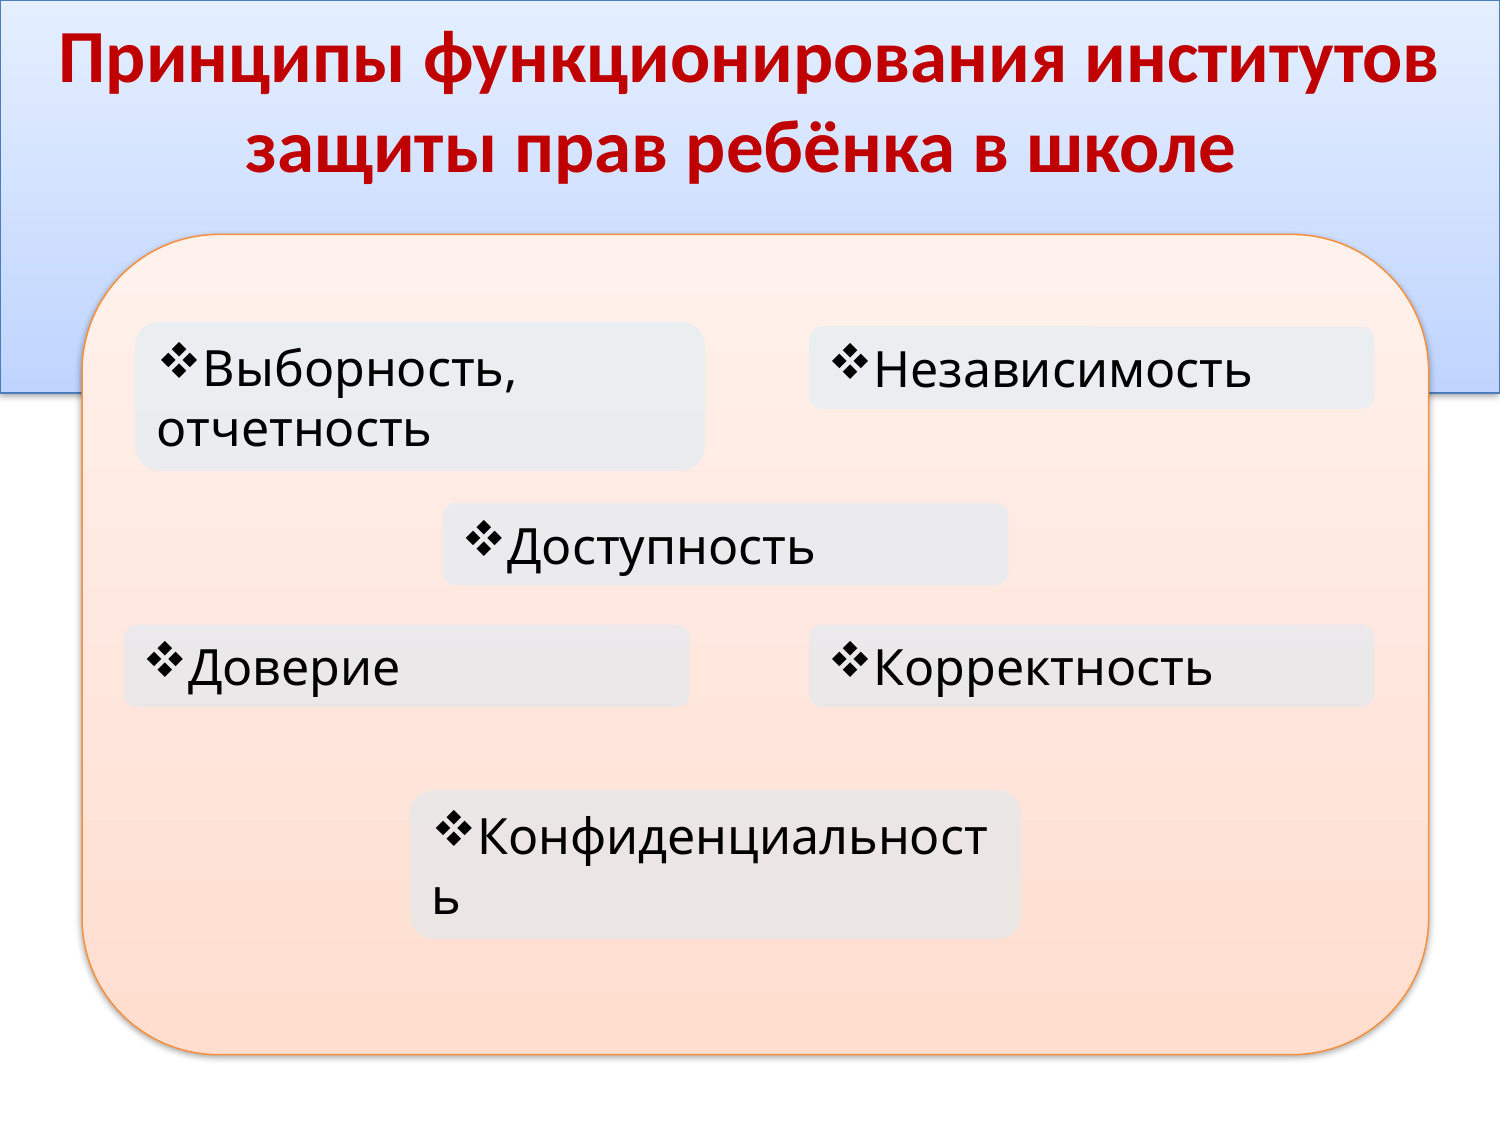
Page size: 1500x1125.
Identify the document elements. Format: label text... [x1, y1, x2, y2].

text_box Корректность [808, 624, 1375, 708]
text_box [81, 233, 1430, 1056]
text_box Выборность, отчетность [134, 321, 706, 471]
text_box Независимость [808, 326, 1375, 410]
text_box Доверие [123, 624, 690, 708]
text_box Конфиденциальность [409, 789, 1022, 940]
text_box Принципы функционирования институтов защиты прав ребёнка в школе защиты прав ребенка в школе иты прав ребенка в школе [0, 0, 1500, 394]
text_box Доступность [442, 502, 1009, 586]
